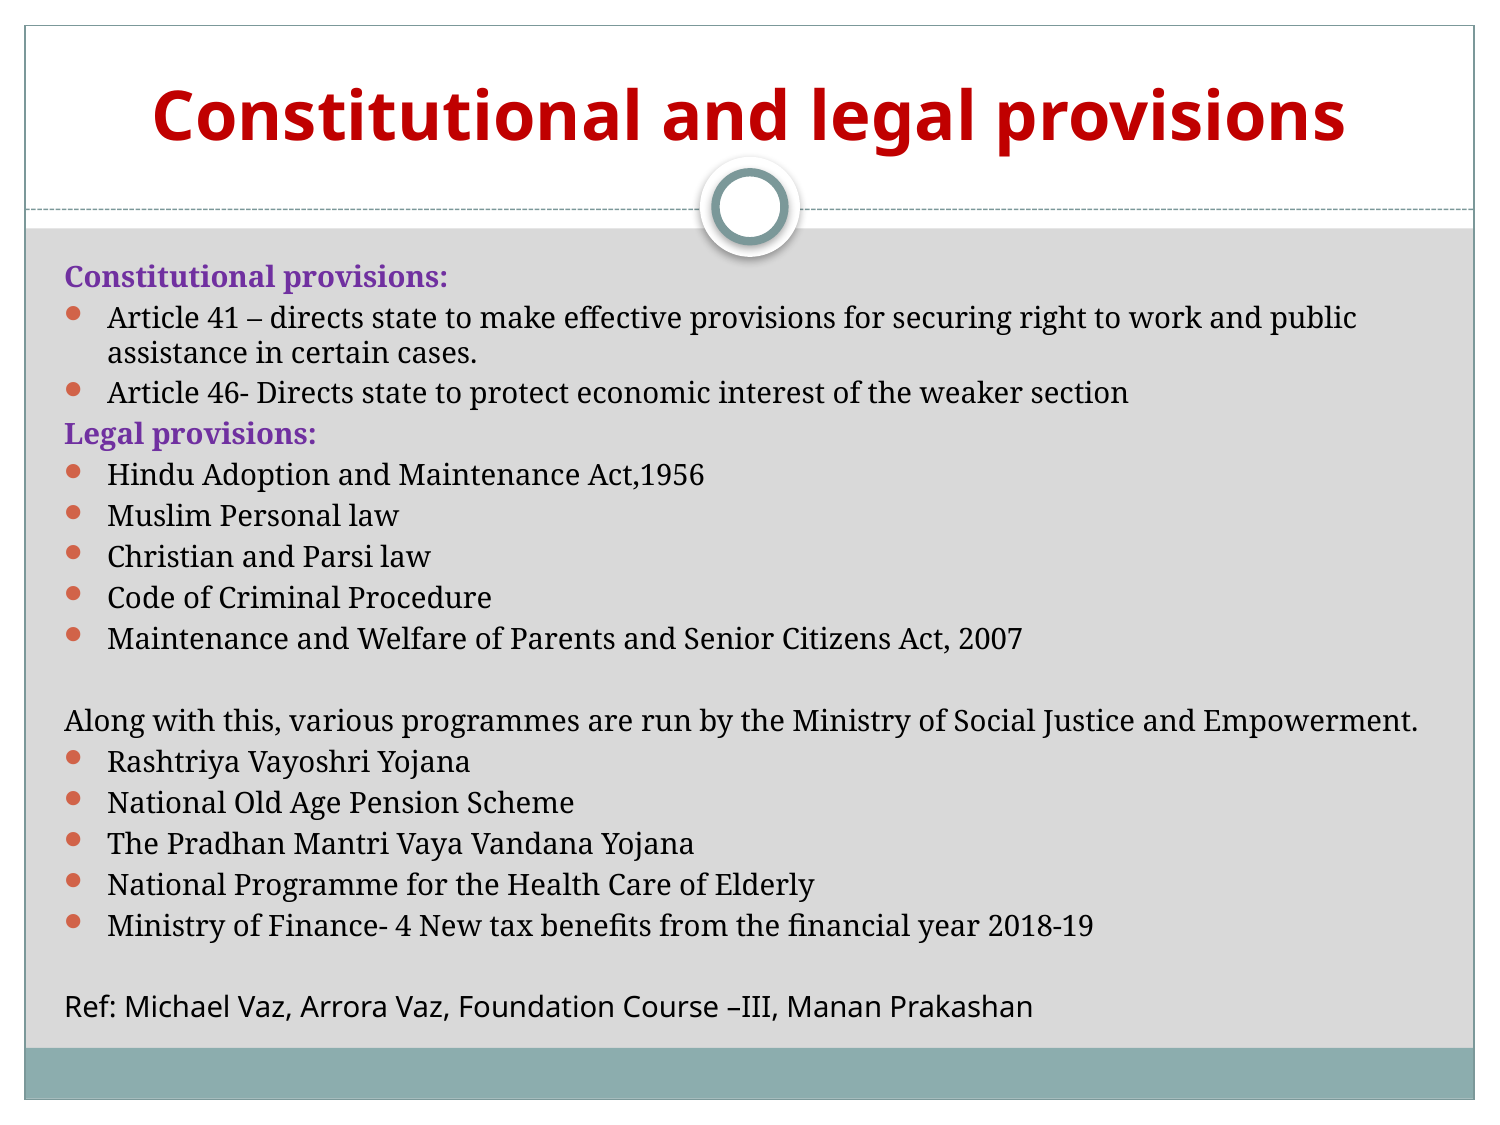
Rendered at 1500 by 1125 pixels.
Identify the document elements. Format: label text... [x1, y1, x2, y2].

list Constitutional provisions: Article 41 – directs state to make effective provisions for securing right to work and public assistance in certain cases. Article 46- Directs state to protect economic interest of the weaker section Legal provisions: Hindu Adoption and Maintenance Act,1956 Muslim Personal law Christian and Parsi law Code of Criminal Procedure Maintenance and Welfare of Parents and Senior Citizens Act, 2007 Along with this, various programmes are run by the Ministry of Social Justice and Empowerment. Rashtriya Vayoshri Yojana National Old Age Pension Scheme The Pradhan Mantri Vaya Vandana Yojana National Programme for the Health Care of Elderly Ministry of Finance- 4 New tax benefits from the financial year 2018-19 Ref: Michael Vaz, Arrora Vaz, Foundation Course –III, Manan Prakashan [49, 250, 1445, 1075]
title Constitutional and legal provisions [49, 37, 1450, 162]
